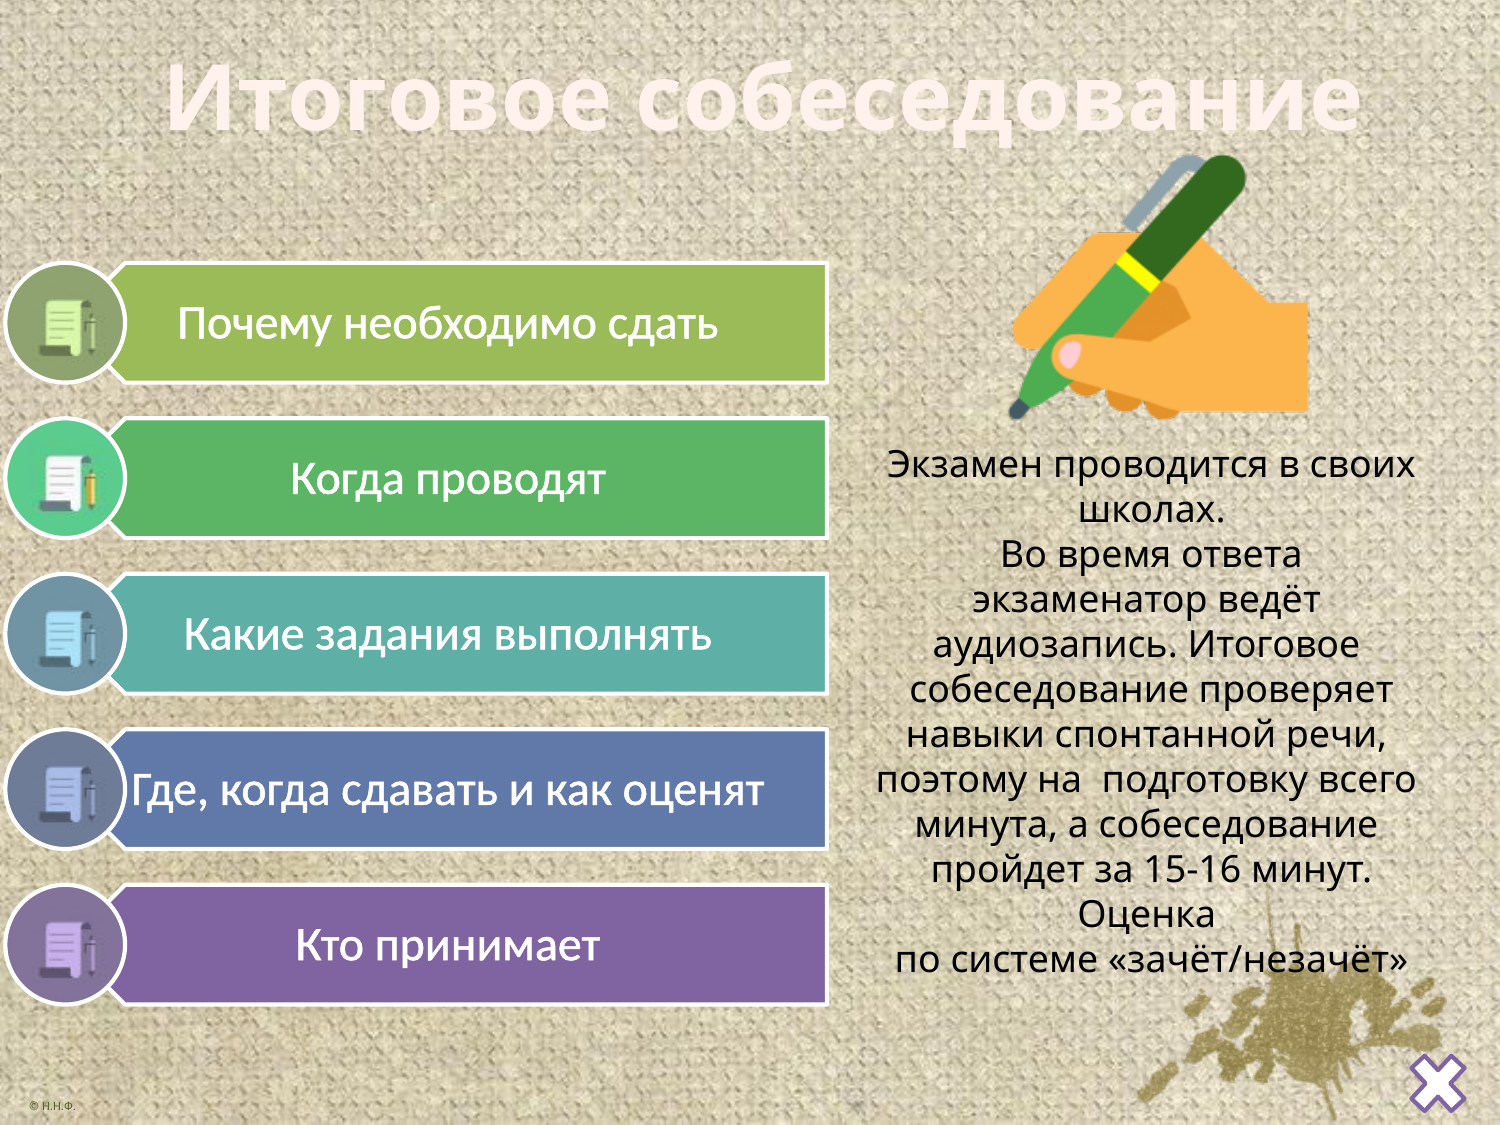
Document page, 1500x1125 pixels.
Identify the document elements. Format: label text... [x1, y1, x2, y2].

text_box [1409, 1053, 1467, 1114]
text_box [0, 262, 990, 1006]
text_box Экзамен проводится в своих школах. Во время ответа экзаменатор ведёт аудиозапись. Итоговое собеседование проверяет навыки спонтанной речи, поэтому на подготовку всего минута, а собеседование пройдет за 15-16 минут. Оценка по системе «зачёт/незачёт» [844, 432, 1459, 1033]
title Итоговое собеседование [88, 0, 1439, 188]
picture [0, 0, 1500, 1125]
